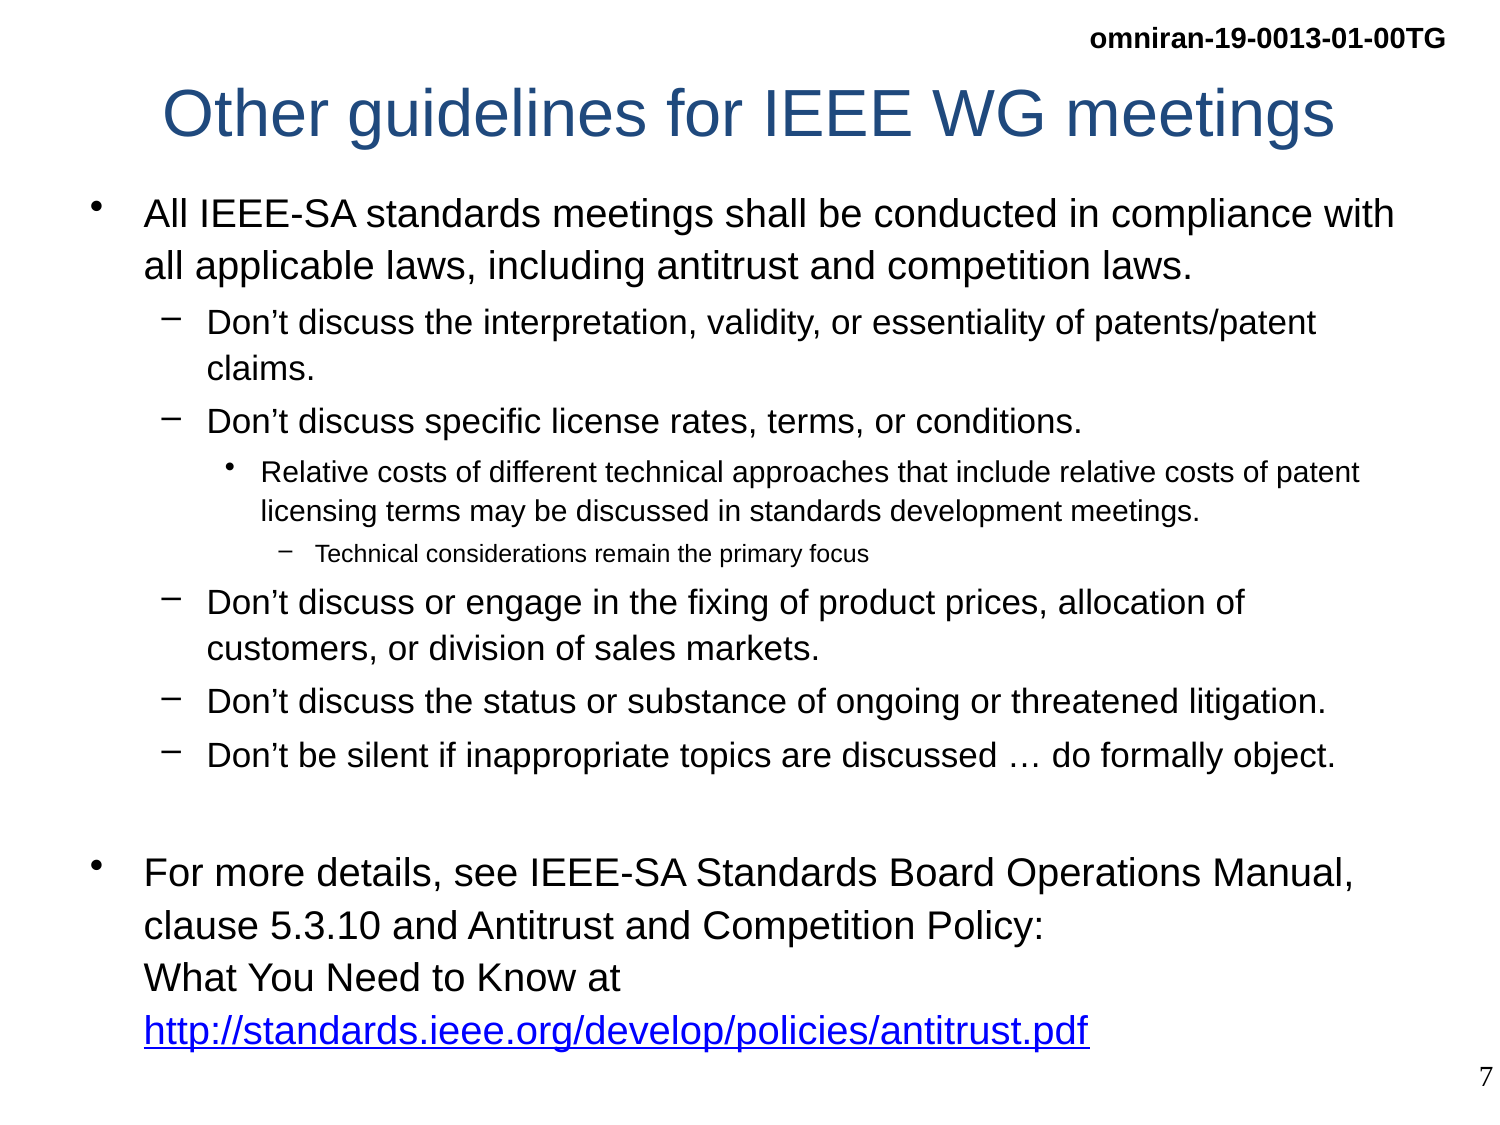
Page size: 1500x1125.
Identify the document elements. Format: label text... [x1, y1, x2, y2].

list All IEEE-SA standards meetings shall be conducted in compliance with all applicable laws, including antitrust and competition laws. Don’t discuss the interpretation, validity, or essentiality of patents/patent claims. Don’t discuss specific license rates, terms, or conditions. Relative costs of different technical approaches that include relative costs of patent licensing terms may be discussed in standards development meetings. Technical considerations remain the primary focus Don’t discuss or engage in the fixing of product prices, allocation of customers, or division of sales markets. Don’t discuss the status or substance of ongoing or threatened litigation. Don’t be silent if inappropriate topics are discussed … do formally object. For more details, see IEEE-SA Standards Board Operations Manual, clause 5.3.10 and Antitrust and Competition Policy: What You Need to Know at http://standards.ieee.org/develop/policies/antitrust.pdf [75, 174, 1425, 1063]
title Other guidelines for IEEE WG meetings [75, 45, 1425, 174]
